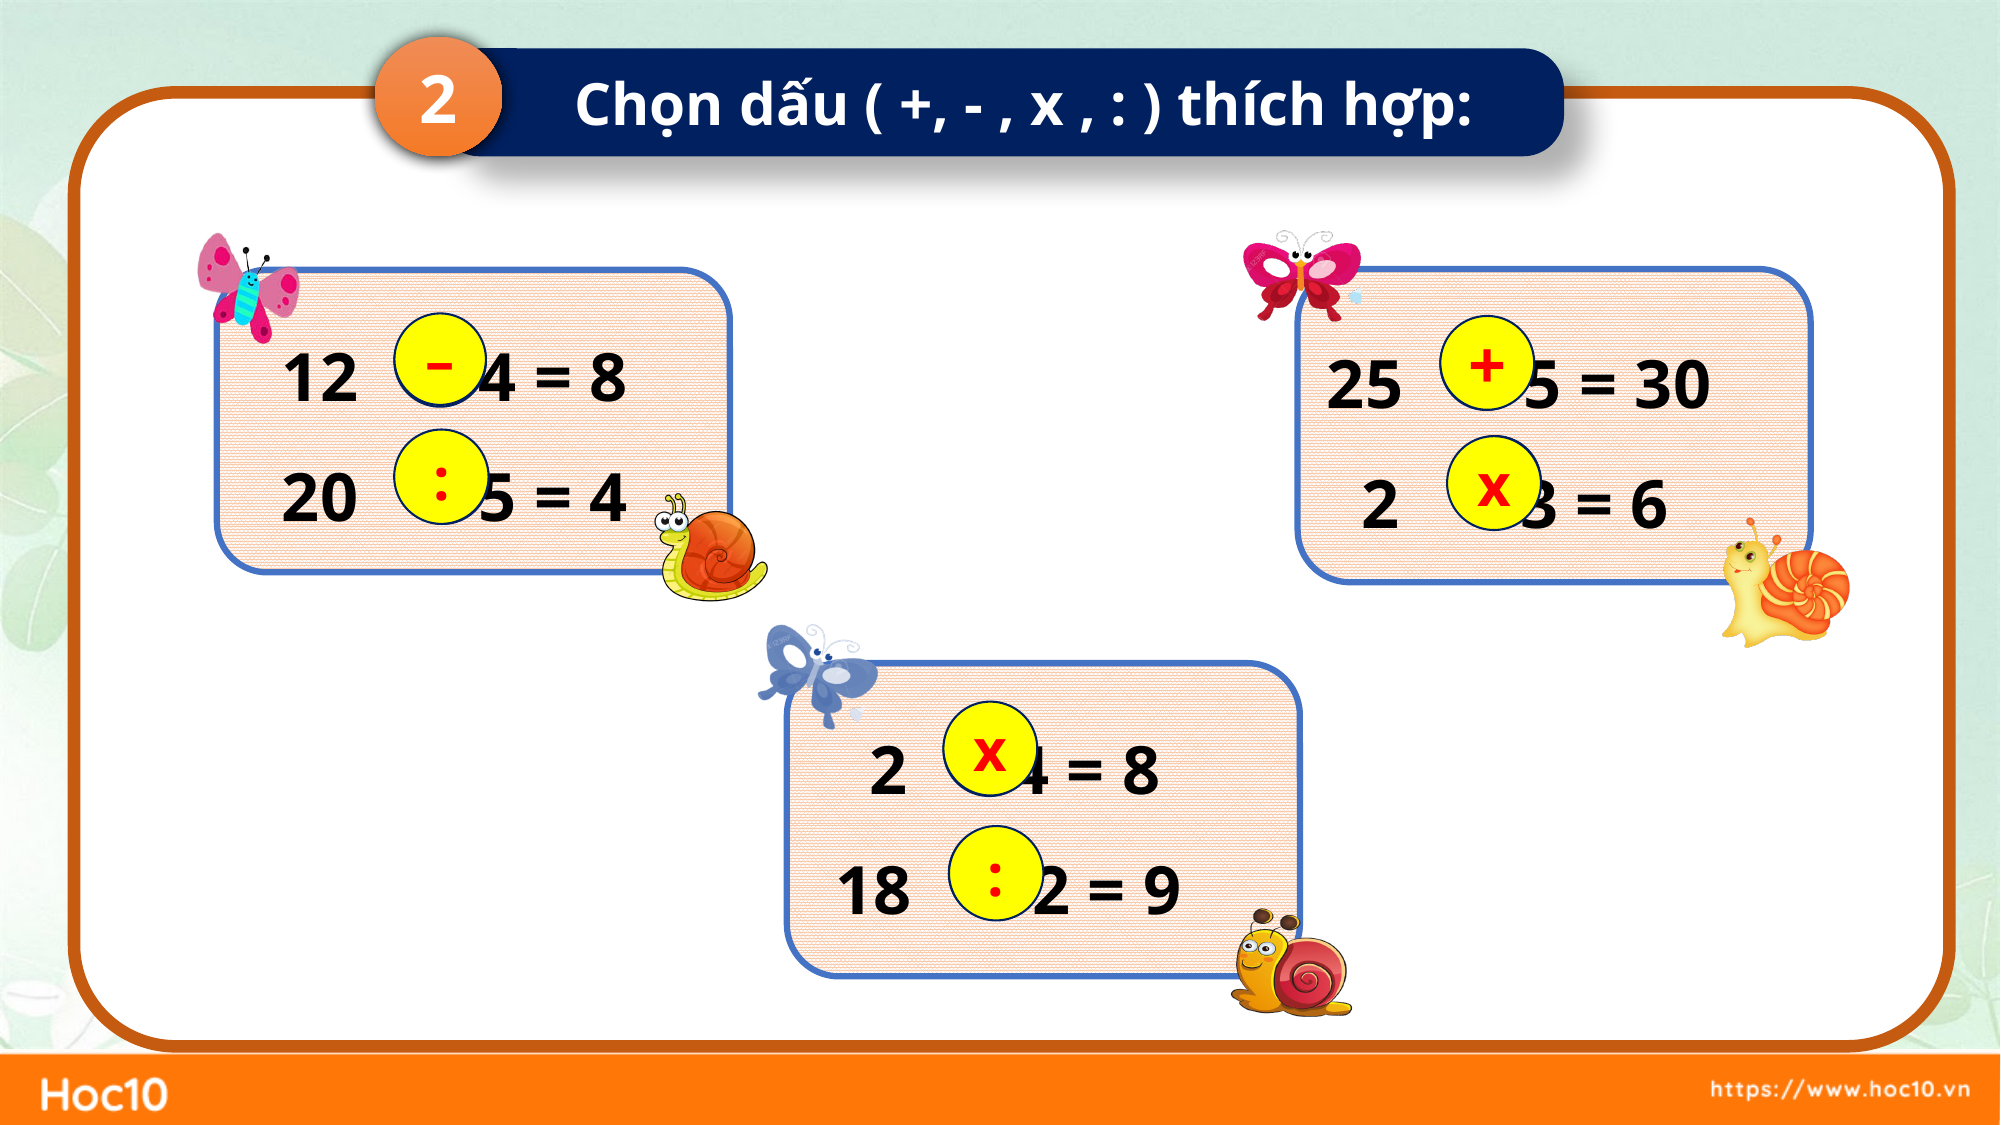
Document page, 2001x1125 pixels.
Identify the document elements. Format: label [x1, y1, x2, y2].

text_box [374, 36, 1564, 157]
text_box [186, 227, 769, 608]
text_box [1242, 226, 1861, 654]
text_box [754, 625, 1398, 1034]
picture [0, 0, 2001, 1125]
